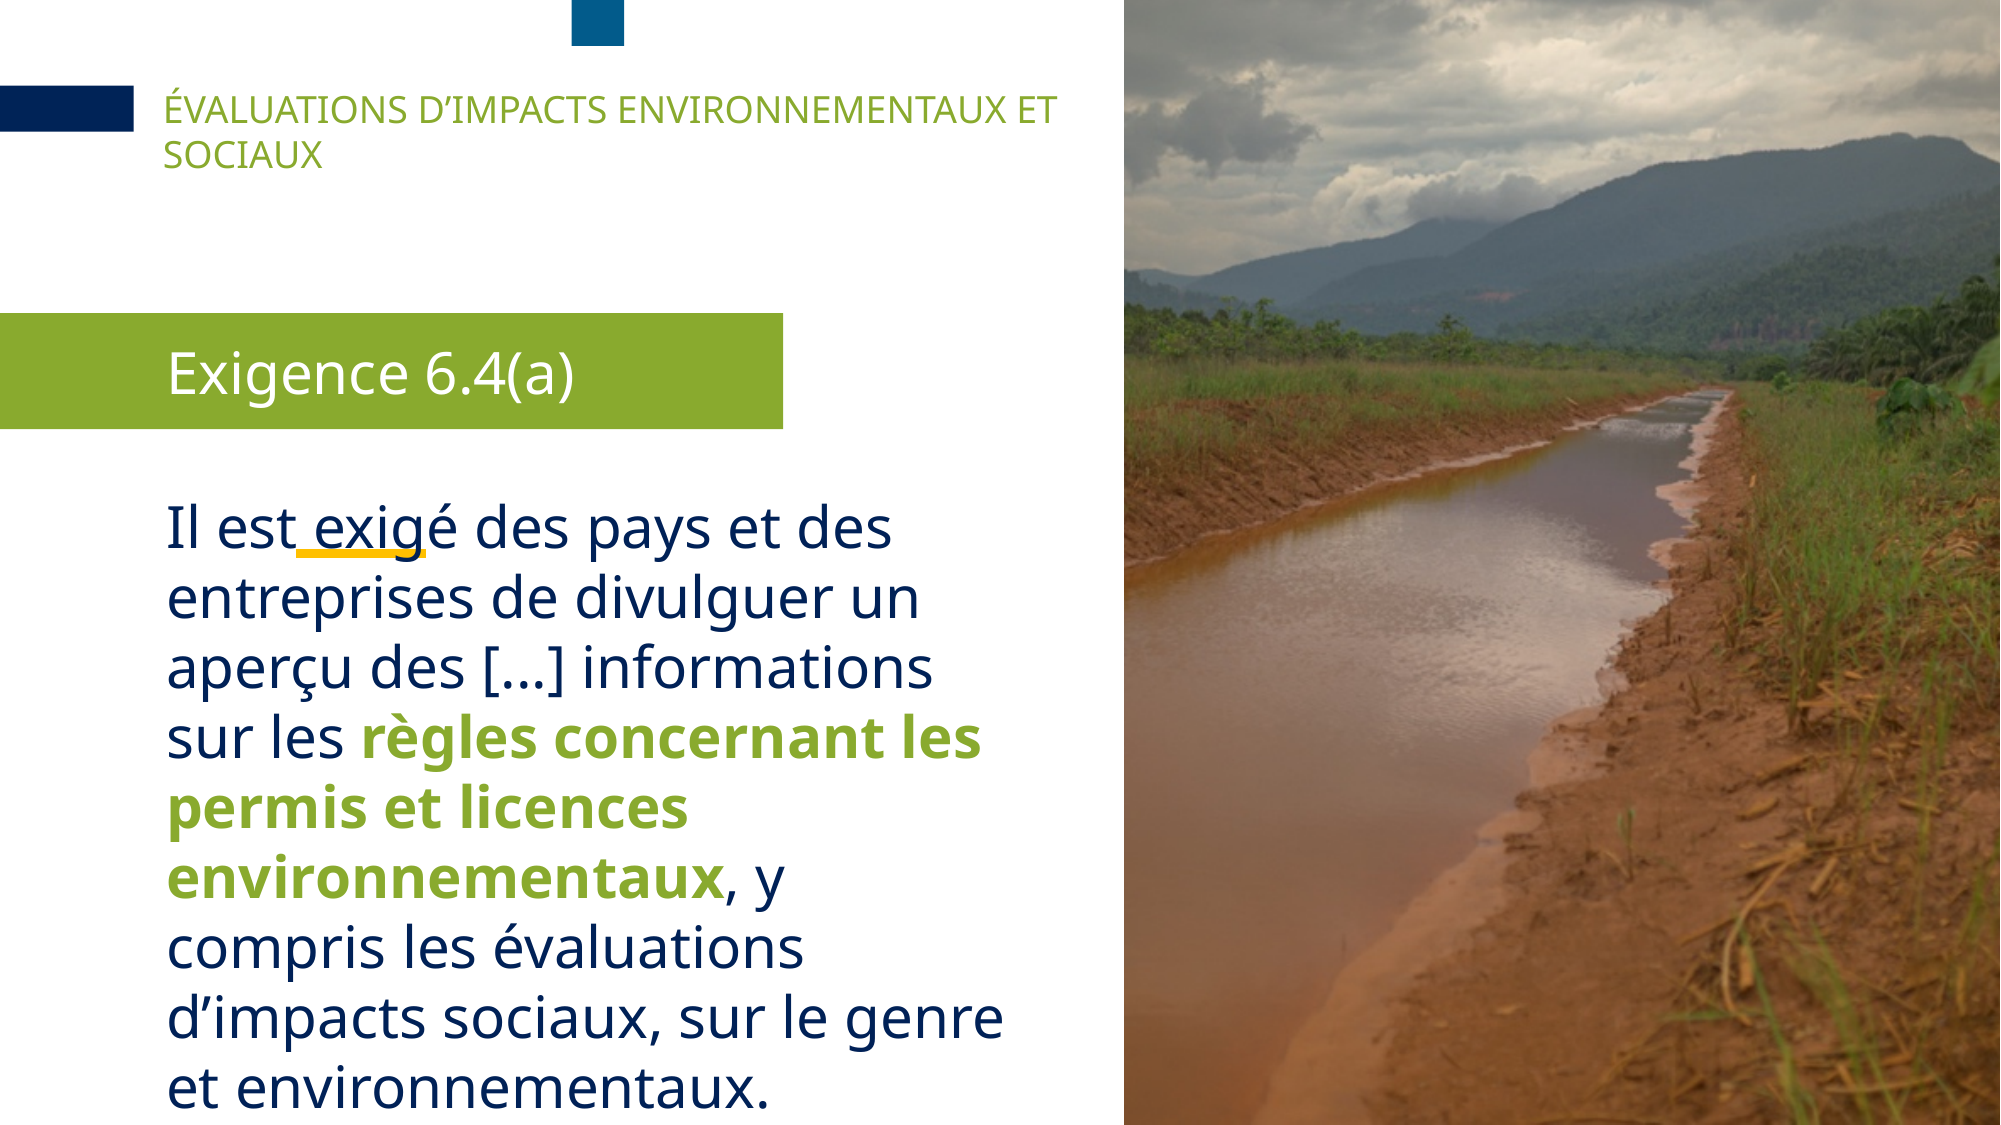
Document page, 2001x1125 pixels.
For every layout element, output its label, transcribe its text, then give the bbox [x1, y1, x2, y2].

picture [1124, 0, 2000, 1125]
text_box ÉVALUATIONS D’IMPACTS ENVIRONNEMENTAUX ET SOCIAUX [133, 78, 1124, 183]
text_box [0, 310, 786, 432]
text_box Il est exigé des pays et des entreprises de divulguer un aperçu des [...] informations sur les règles concernant les permis et licences environnementaux, y compris les évaluations d’impacts sociaux, sur le genre et environnementaux. [151, 482, 1031, 1125]
text_box Exigence 6.4(a) [151, 328, 798, 414]
